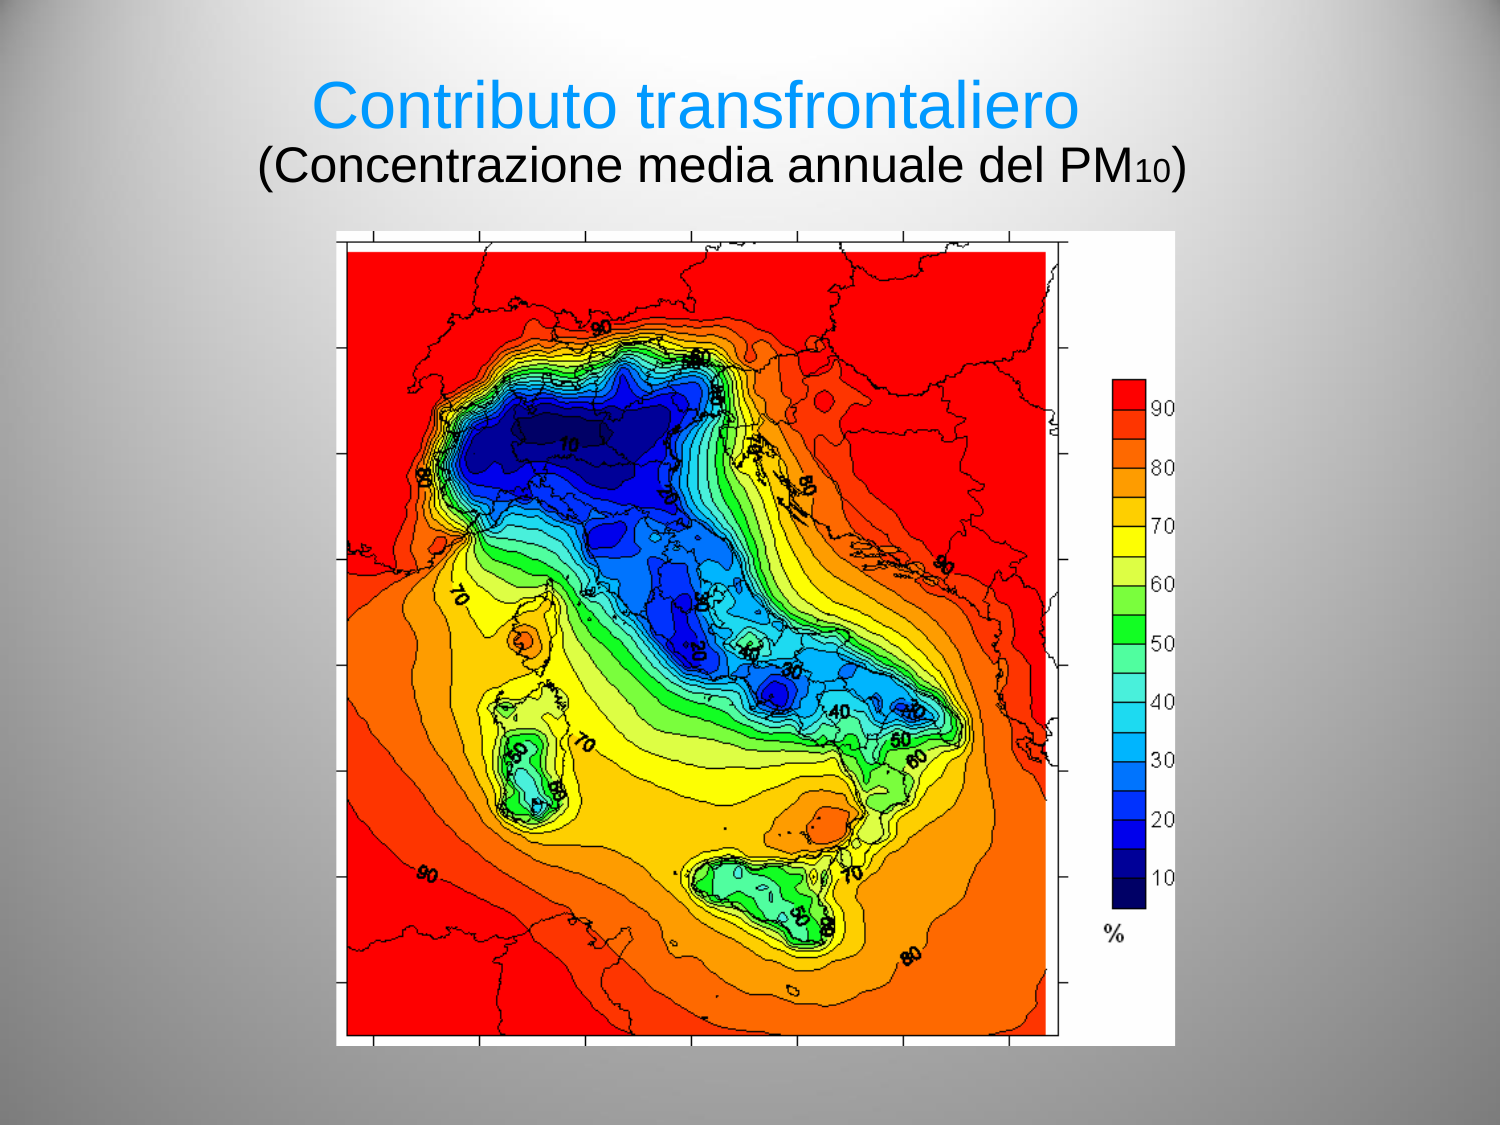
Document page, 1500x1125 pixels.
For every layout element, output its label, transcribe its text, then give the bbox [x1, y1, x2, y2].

text_box (Concentrazione media annuale del PM10) [242, 125, 1353, 201]
subtitle Contributo transfrontaliero [171, 54, 1222, 343]
picture [0, 0, 1500, 1125]
